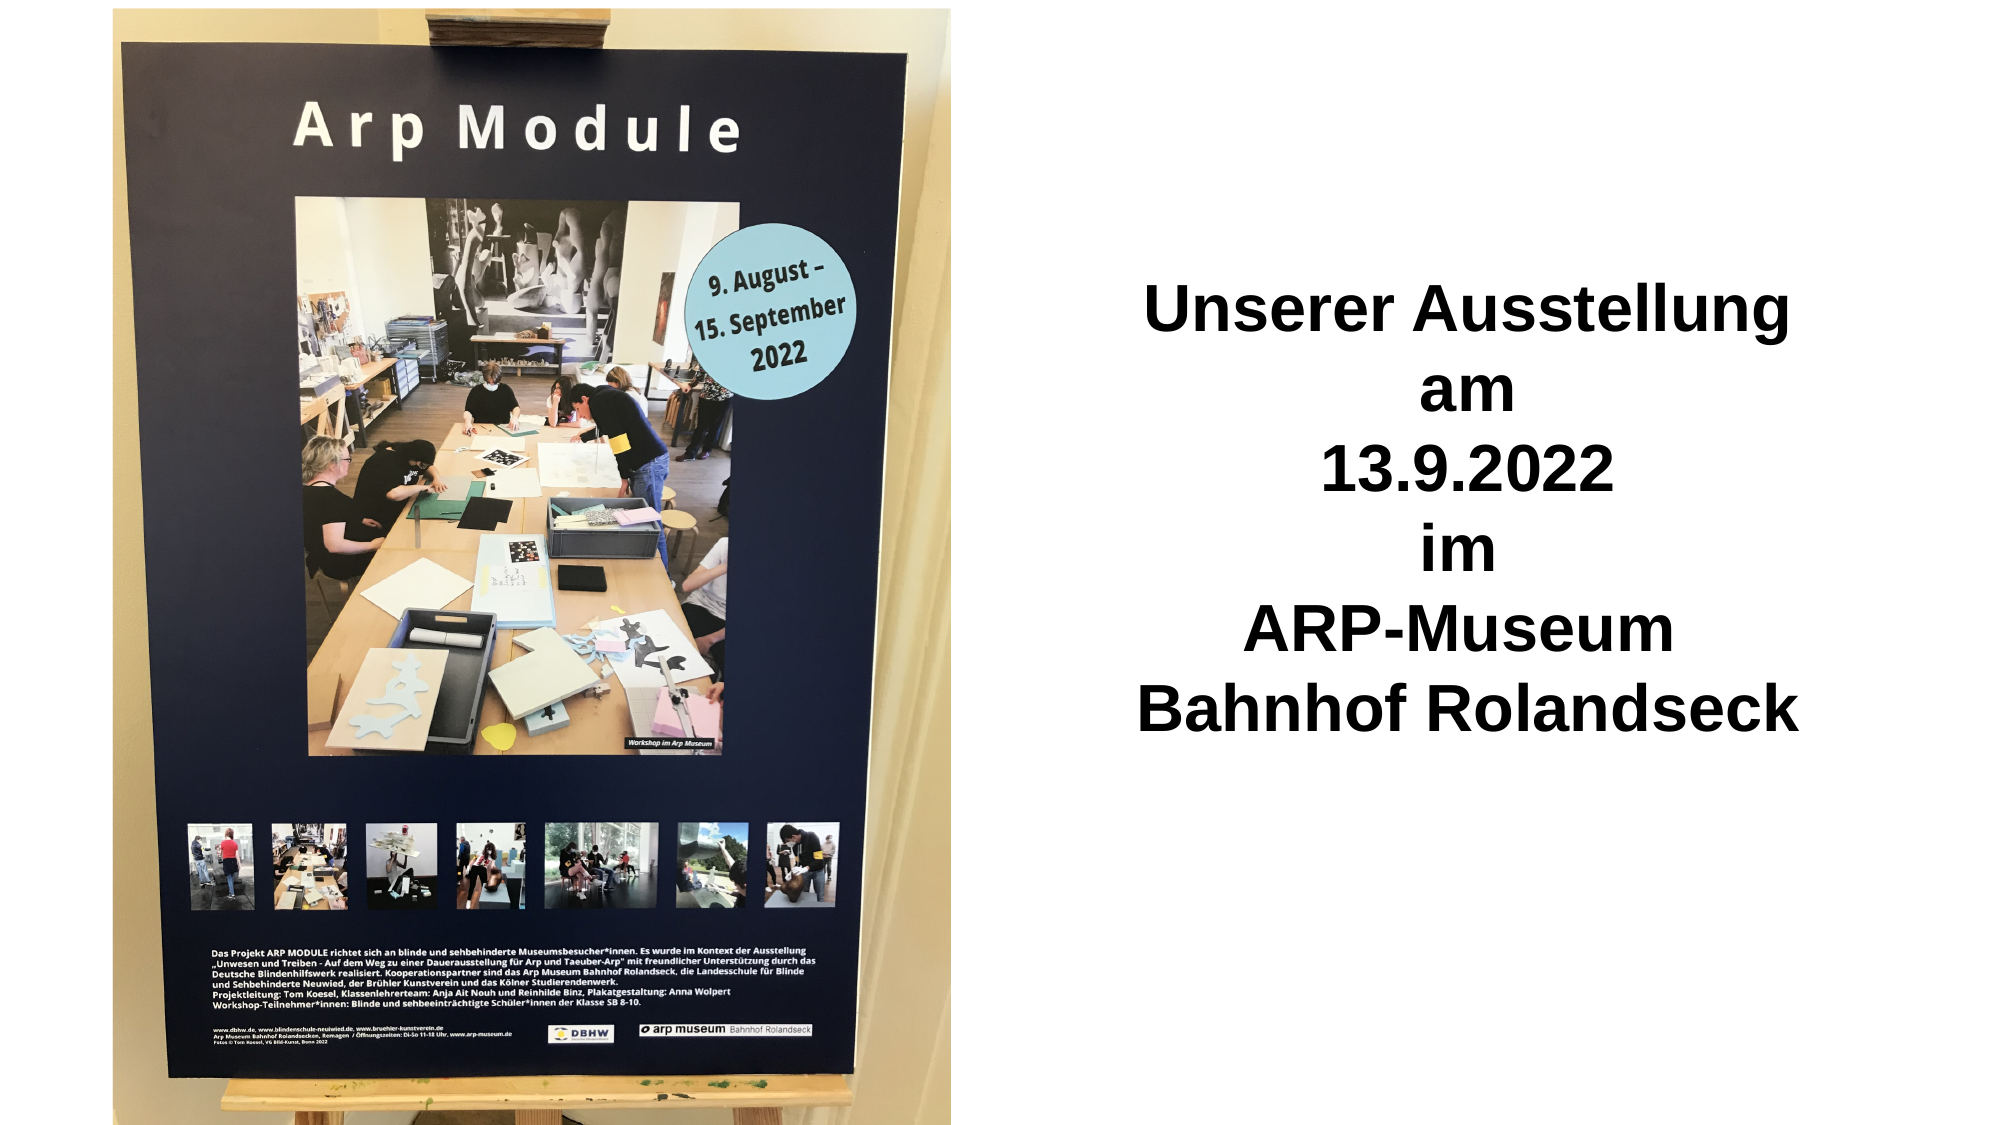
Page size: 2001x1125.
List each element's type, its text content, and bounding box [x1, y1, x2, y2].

title Unserer Ausstellung am 13.9.2022 im ARP-Museum Bahnhof Rolandseck [1094, 262, 2000, 825]
picture [0, 10, 1090, 1124]
